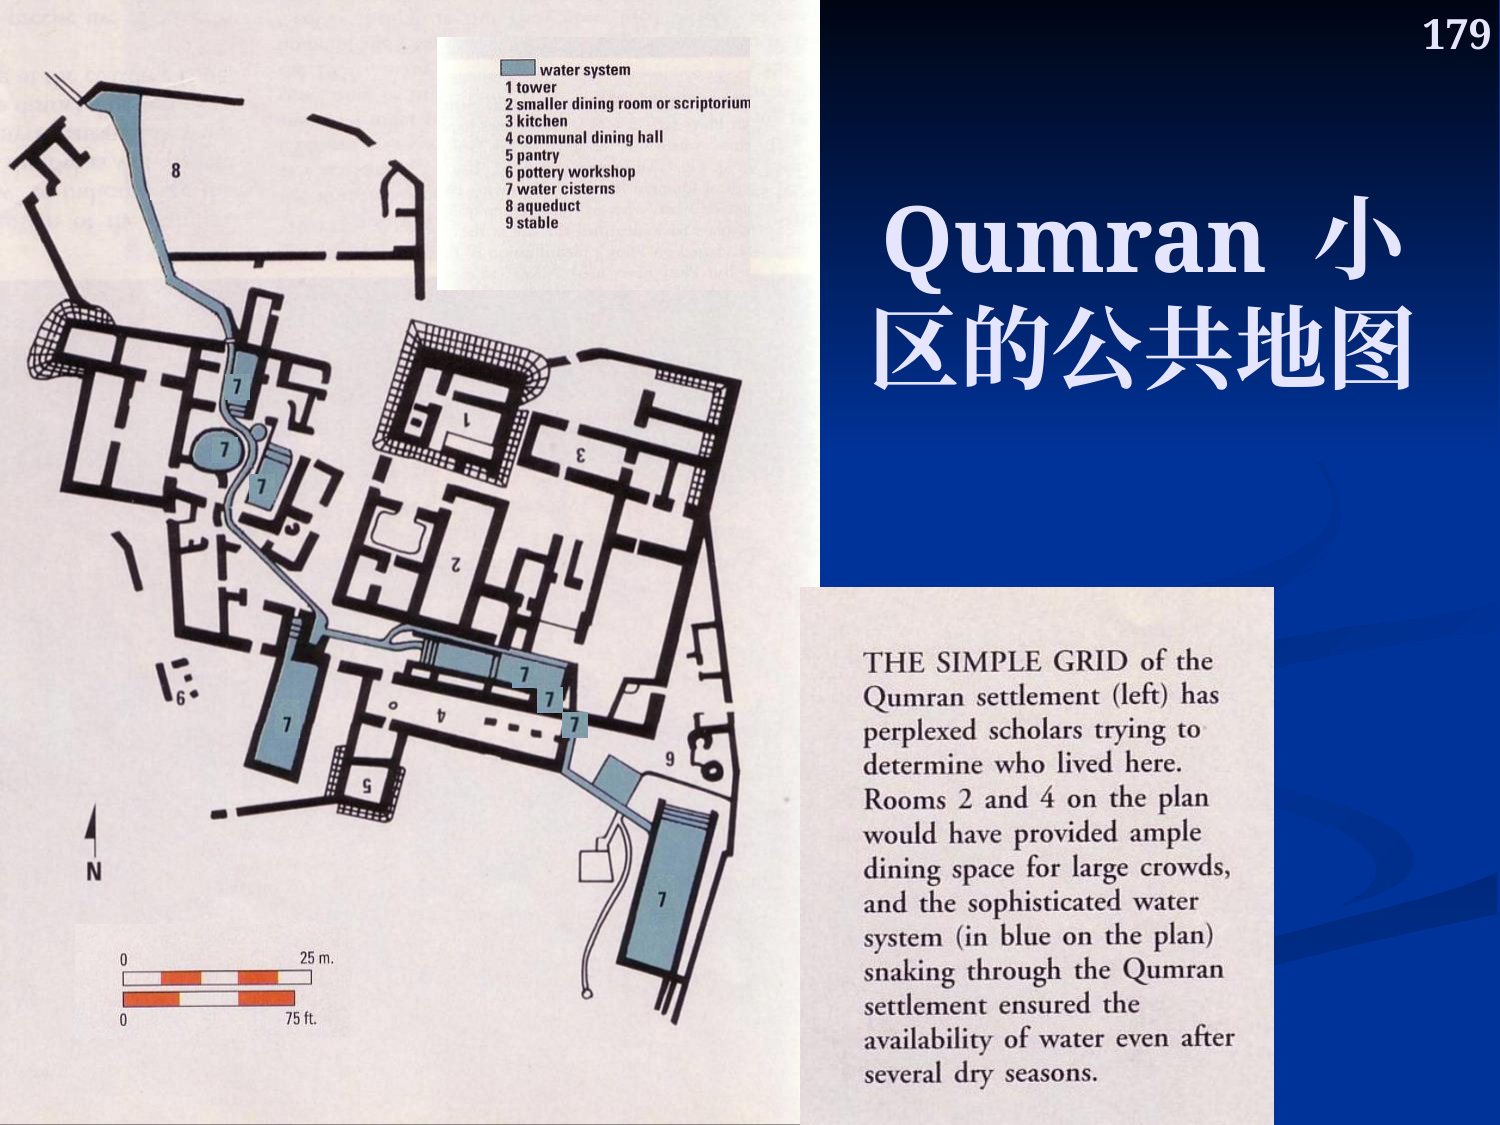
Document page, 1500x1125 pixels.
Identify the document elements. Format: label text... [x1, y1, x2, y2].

text_box 179 [1407, 0, 1500, 65]
title Qumran 小区的公共地图 [849, 44, 1438, 538]
picture [0, 0, 1274, 1125]
